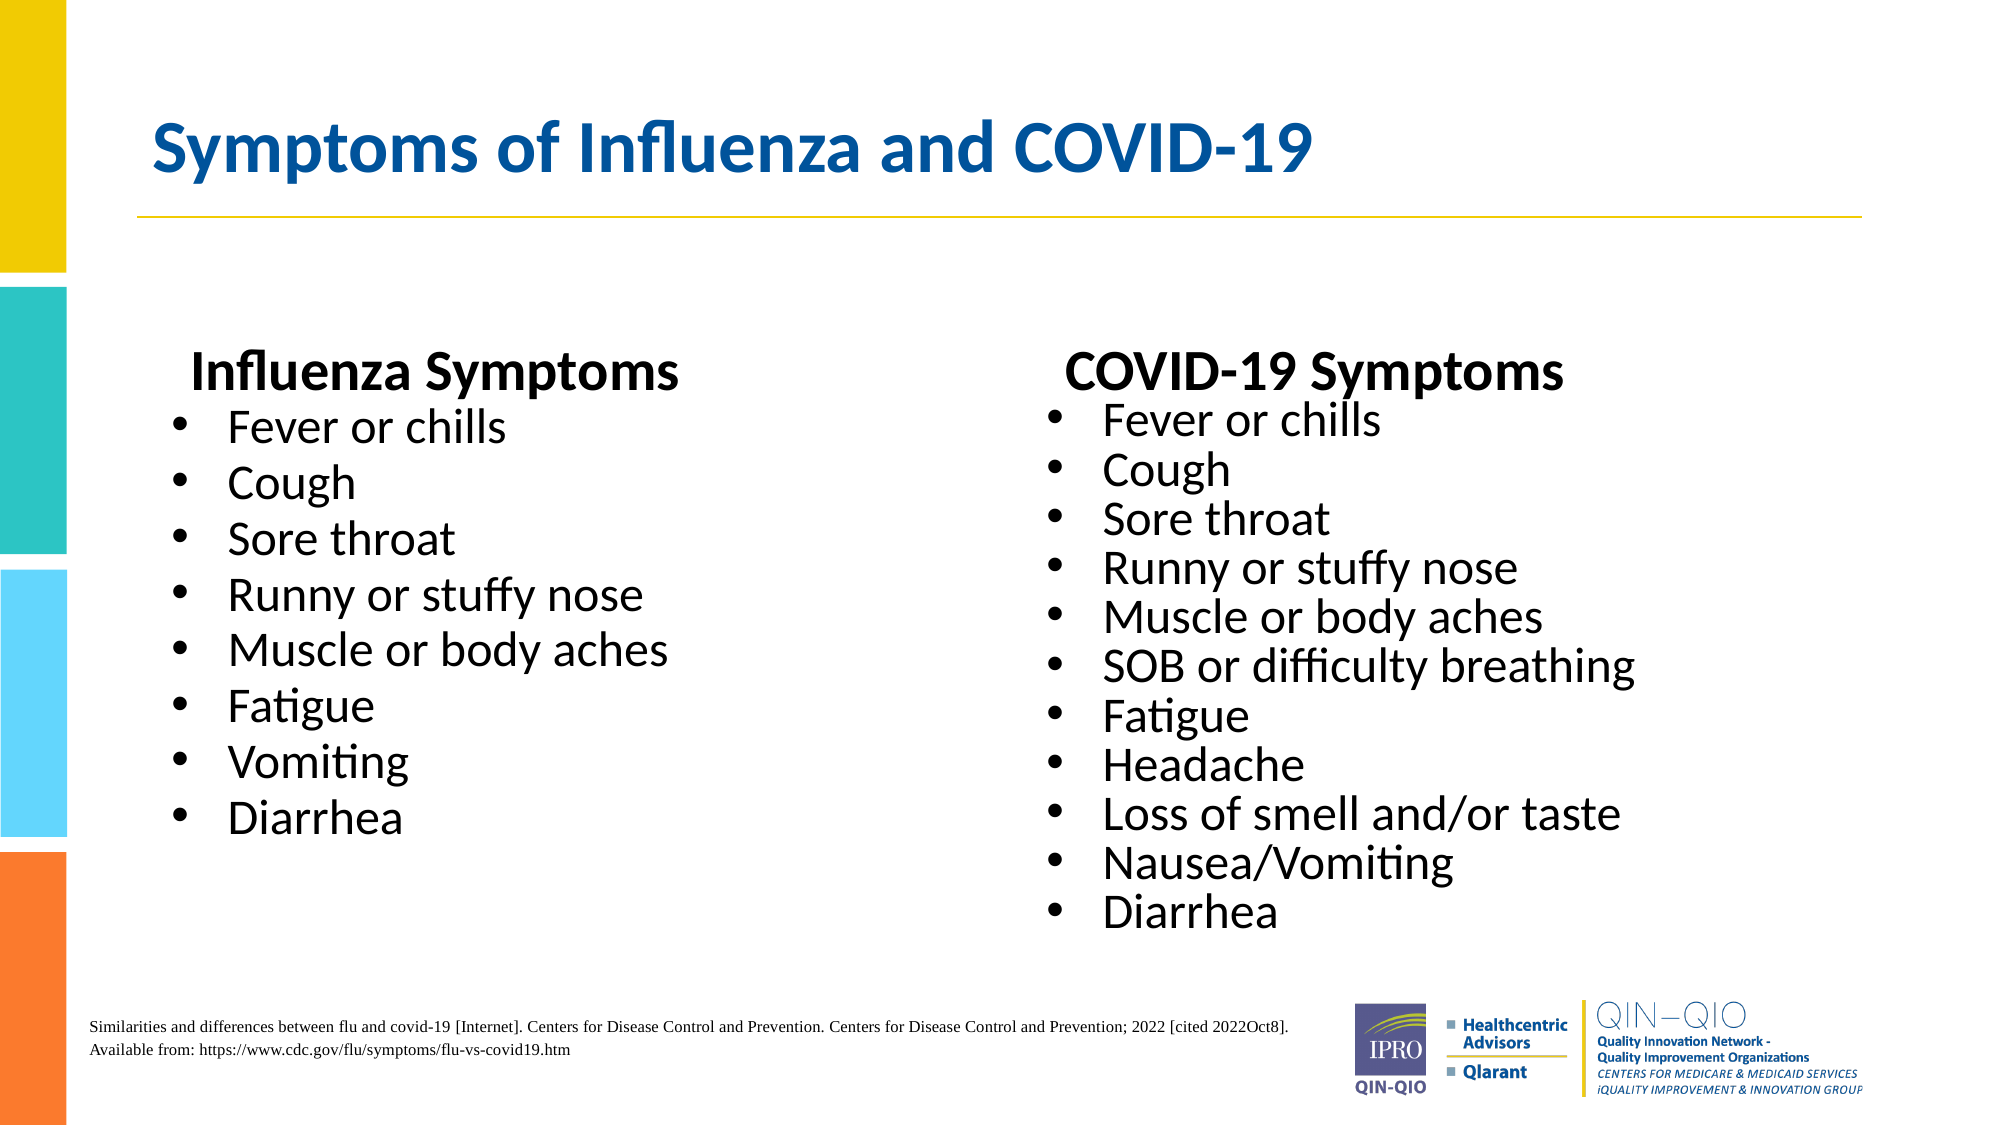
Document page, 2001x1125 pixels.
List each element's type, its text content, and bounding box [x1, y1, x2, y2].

text_box Similarities and differences between flu and covid-19​ [Internet]. Centers for Disease Control and Prevention. Centers for Disease Control and Prevention; 2022 [cited 2022Oct8]. Available from: https://www.cdc.gov/flu/symptoms/flu-vs-covid19.htm [74, 997, 1325, 1074]
list COVID-19 Symptoms [1012, 275, 1863, 410]
title Symptoms of Influenza and COVID-19 [137, 39, 1863, 257]
list Influenza Symptoms [137, 275, 984, 410]
list Fever or chills Cough Sore throat Runny or stuffy nose Muscle or body aches SOB or difficulty breathing Fatigue Headache Loss of smell and/or taste Nausea/Vomiting Diarrhea [1012, 410, 1863, 975]
list Fever or chills Cough Sore throat Runny or stuffy nose Muscle or body aches Fatigue Vomiting Diarrhea [137, 410, 984, 975]
picture [1355, 1000, 1863, 1097]
